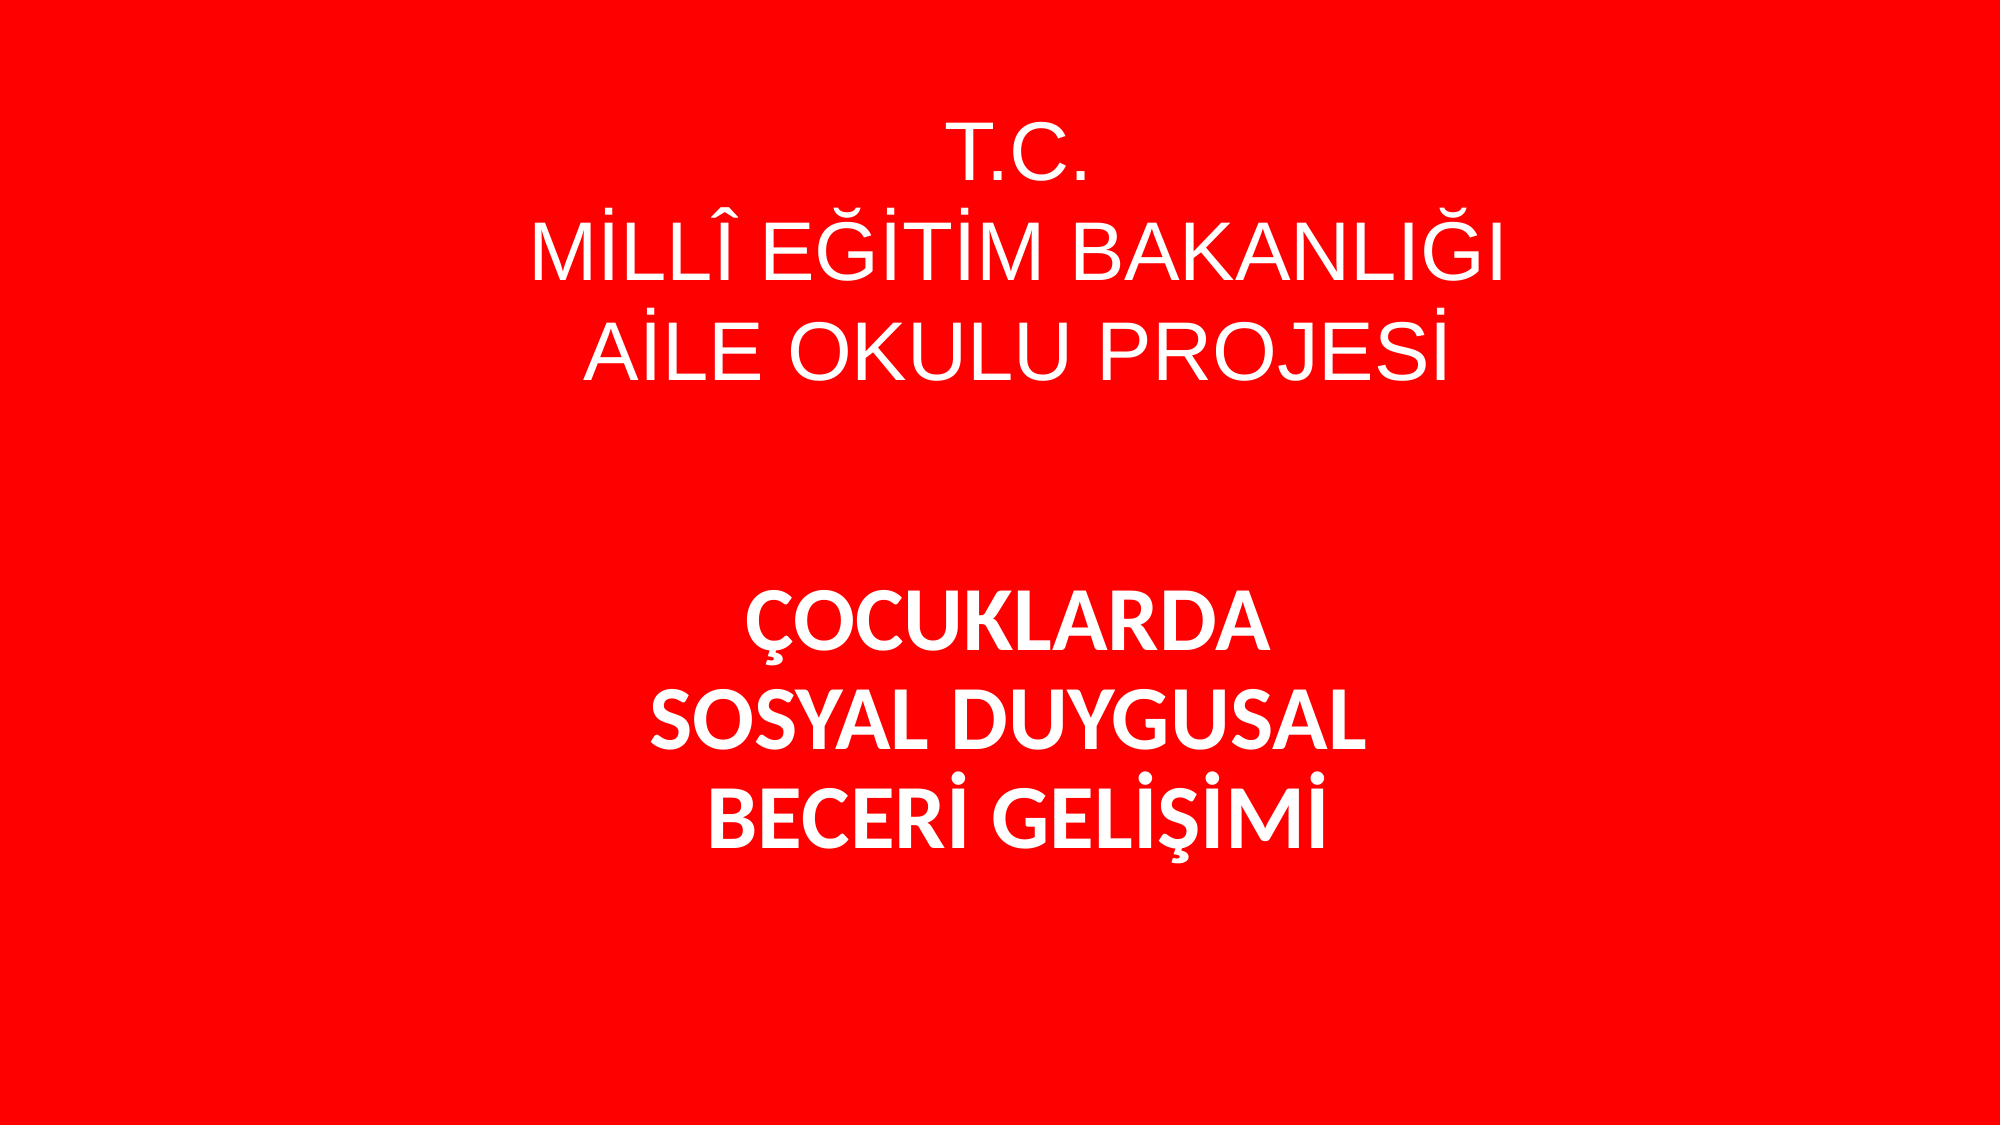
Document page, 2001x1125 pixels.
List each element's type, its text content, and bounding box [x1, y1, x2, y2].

text_box T.C. MİLLÎ EĞİTİM BAKANLIĞI AİLE OKULU PROJESİ [331, 89, 1706, 405]
title ÇOCUKLARDA SOSYAL DUYGUSAL BECERİ GELİŞİMİ [156, 431, 1882, 1008]
